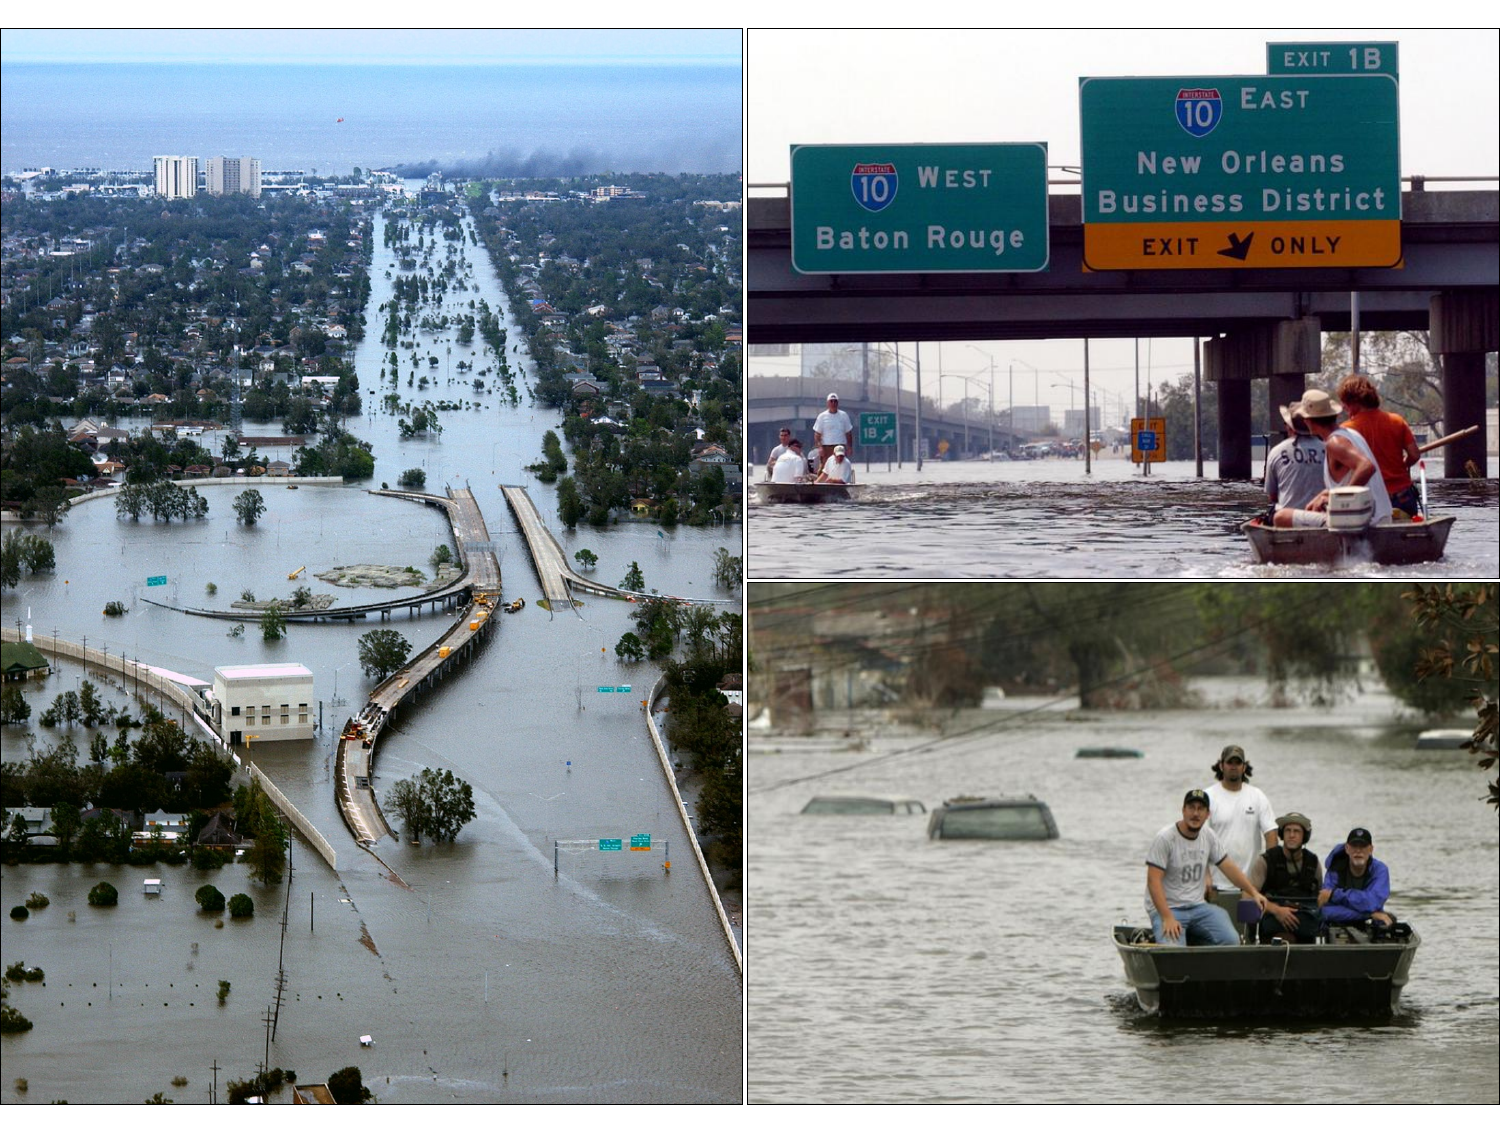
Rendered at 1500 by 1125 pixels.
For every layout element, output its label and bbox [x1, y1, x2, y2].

list [746, 582, 1500, 1105]
list [0, 27, 743, 1105]
list [747, 27, 1500, 579]
